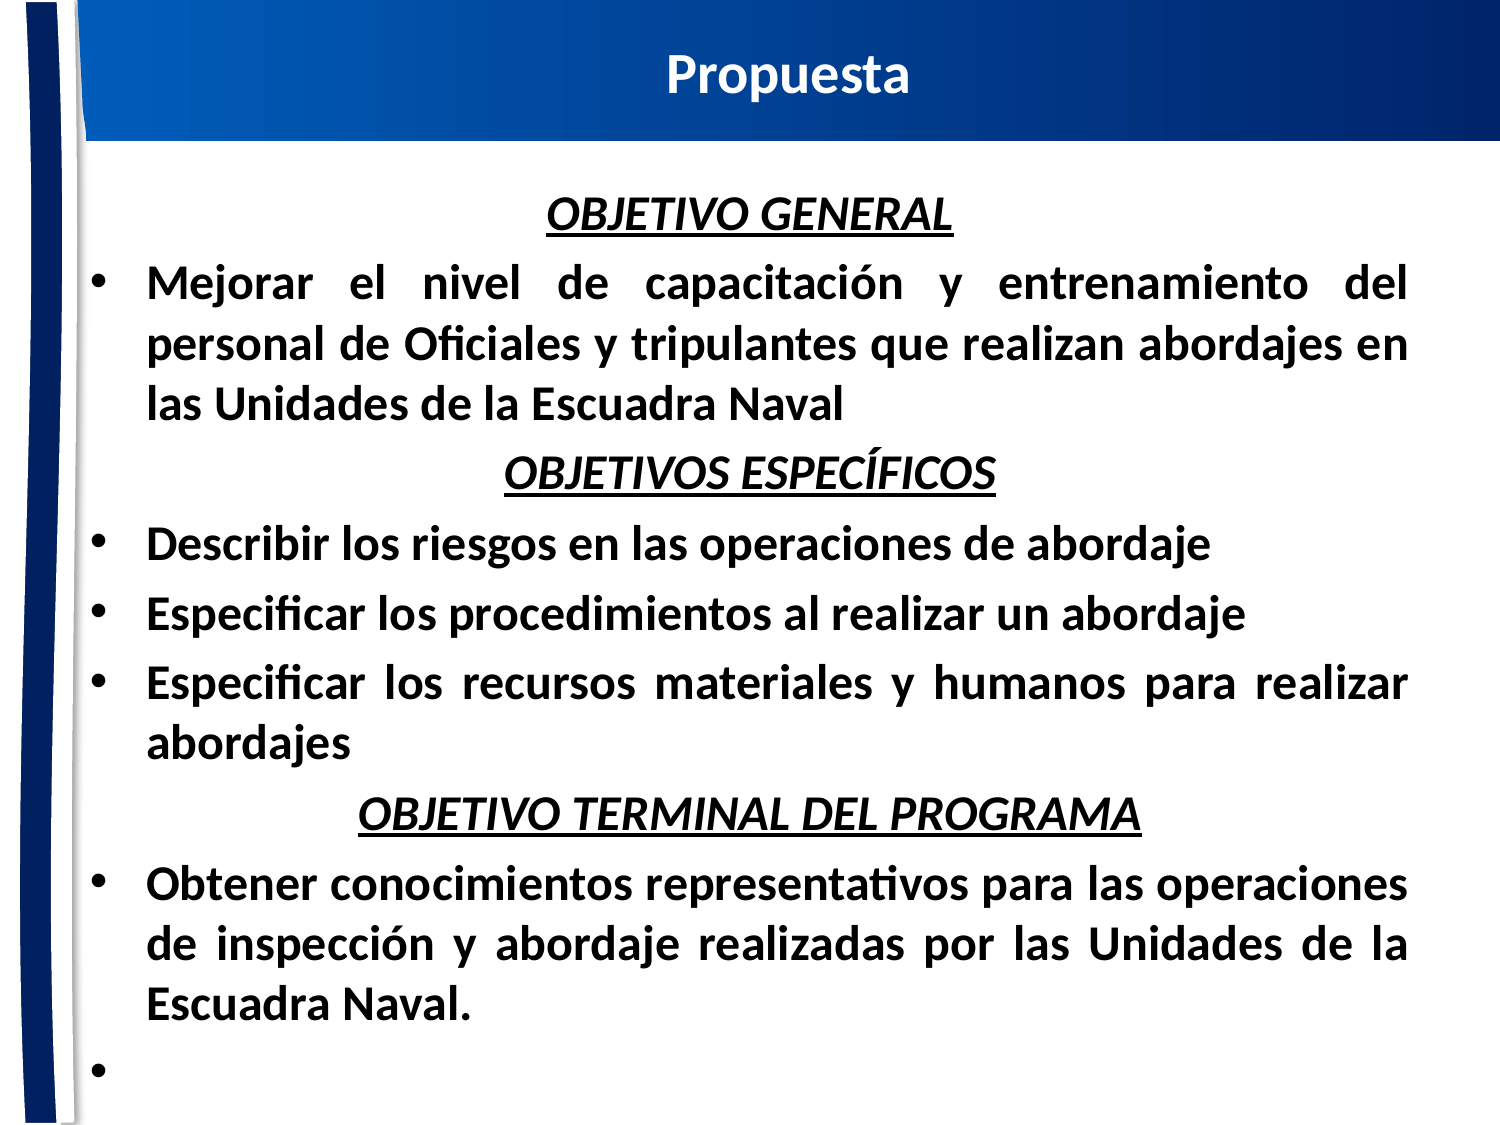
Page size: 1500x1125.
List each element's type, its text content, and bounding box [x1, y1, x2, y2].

list OBJETIVO GENERAL Mejorar el nivel de capacitación y entrenamiento del personal de Oficiales y tripulantes que realizan abordajes en las Unidades de la Escuadra Naval OBJETIVOS ESPECÍFICOS Describir los riesgos en las operaciones de abordaje Especificar los procedimientos al realizar un abordaje Especificar los recursos materiales y humanos para realizar abordajes OBJETIVO TERMINAL DEL PROGRAMA Obtener conocimientos representativos para las operaciones de inspección y abordaje realizadas por las Unidades de la Escuadra Naval. [75, 172, 1425, 1005]
text_box Propuesta [75, 0, 1500, 144]
